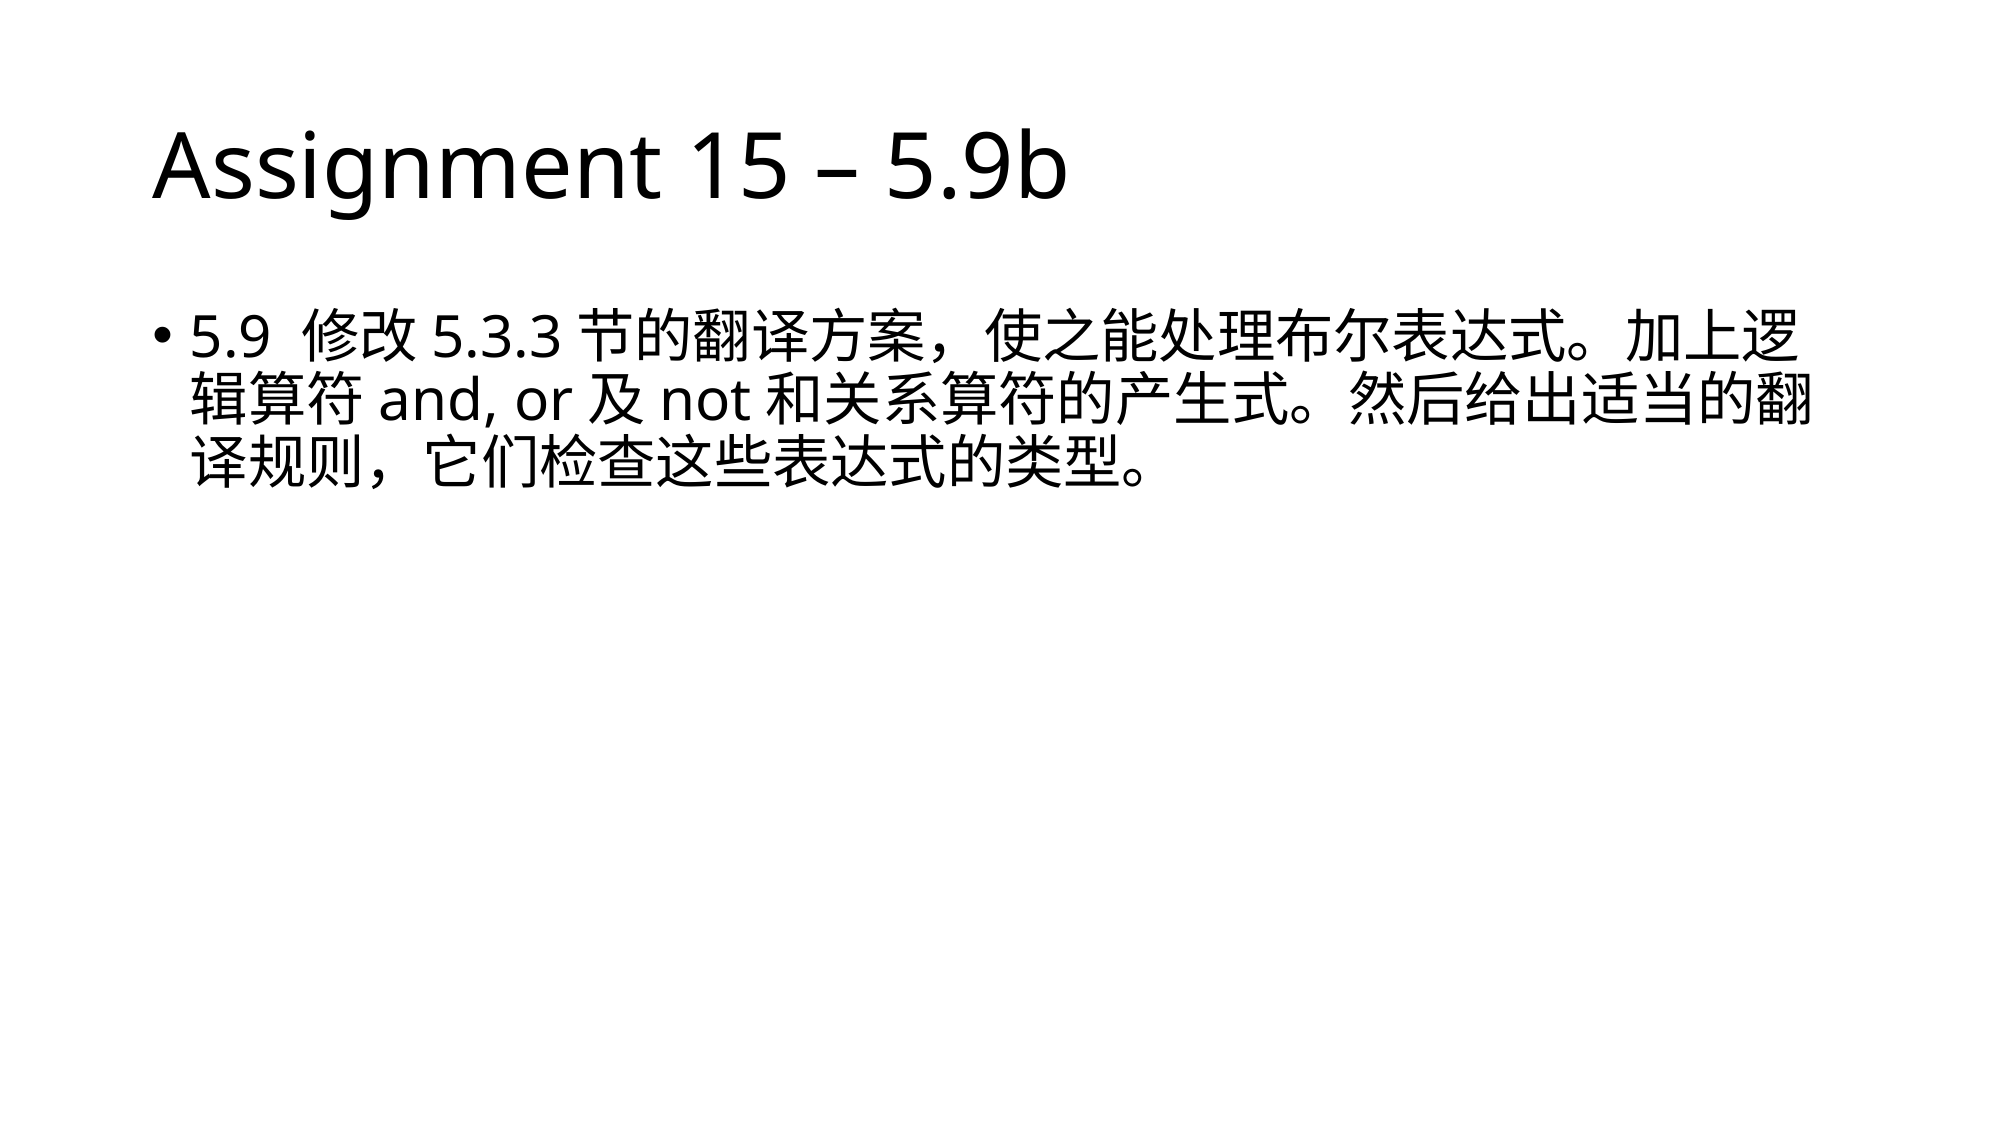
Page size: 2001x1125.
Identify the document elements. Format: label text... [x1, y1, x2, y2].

title Assignment 15 – 5.9b [137, 59, 1863, 278]
list 5.9 修改5.3.3节的翻译方案，使之能处理布尔表达式。加上逻辑算符and, or及not和关系算符的产生式。然后给出适当的翻译规则，它们检查这些表达式的类型。 [137, 299, 1863, 1014]
